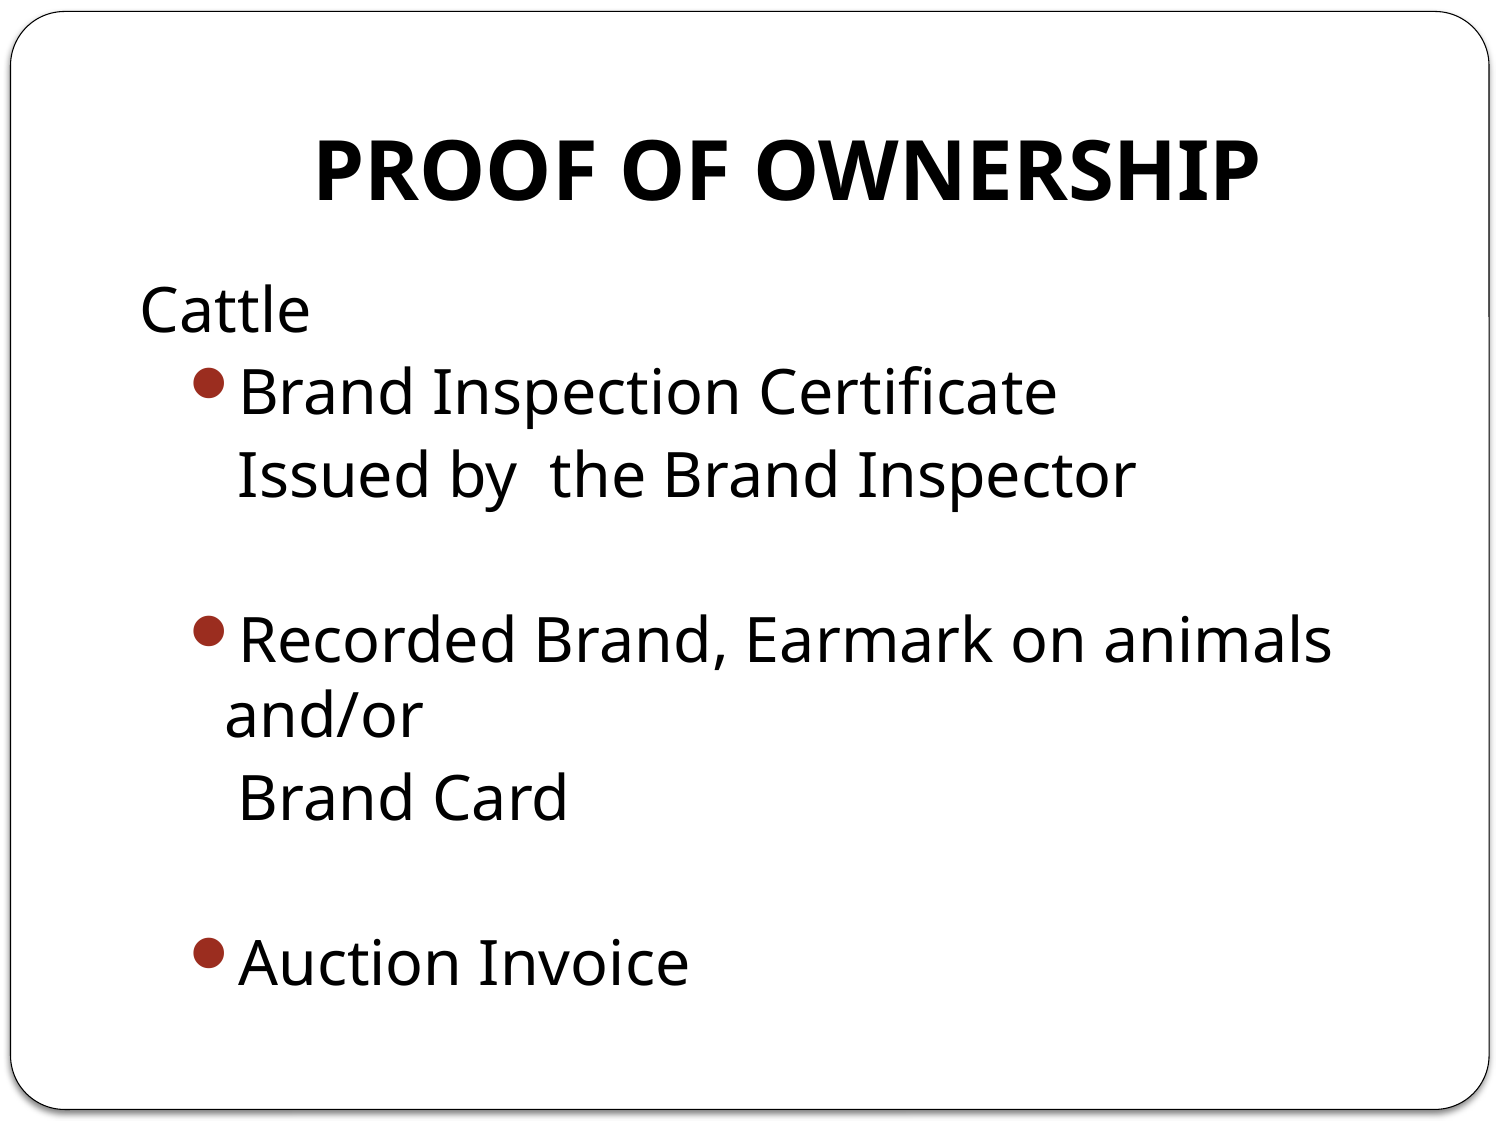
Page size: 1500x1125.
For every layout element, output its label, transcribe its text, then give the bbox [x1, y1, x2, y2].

list Cattle Brand Inspection Certificate Issued by the Brand Inspector Recorded Brand, Earmark on animals and/or Brand Card Auction Invoice [125, 262, 1400, 1013]
title PROOF OF OWNERSHIP [150, 45, 1425, 233]
